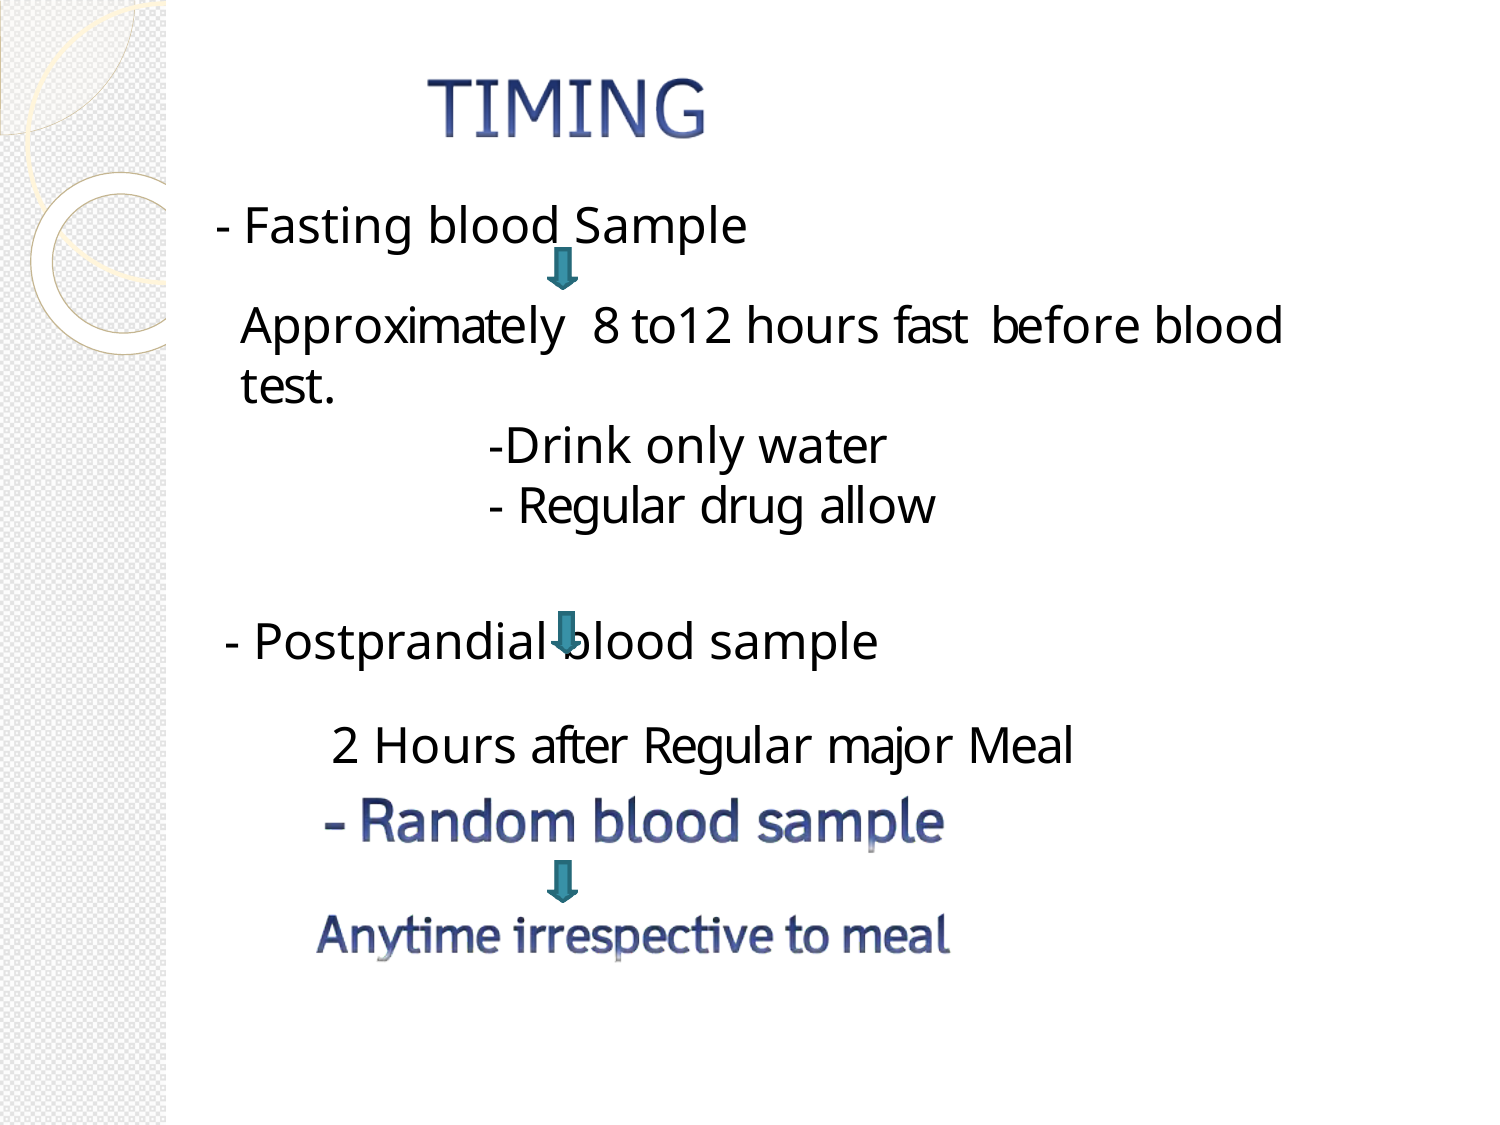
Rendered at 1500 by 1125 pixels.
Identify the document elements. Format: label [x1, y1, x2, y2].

text_box [0, 0, 1500, 1125]
text_box [242, 611, 1026, 975]
